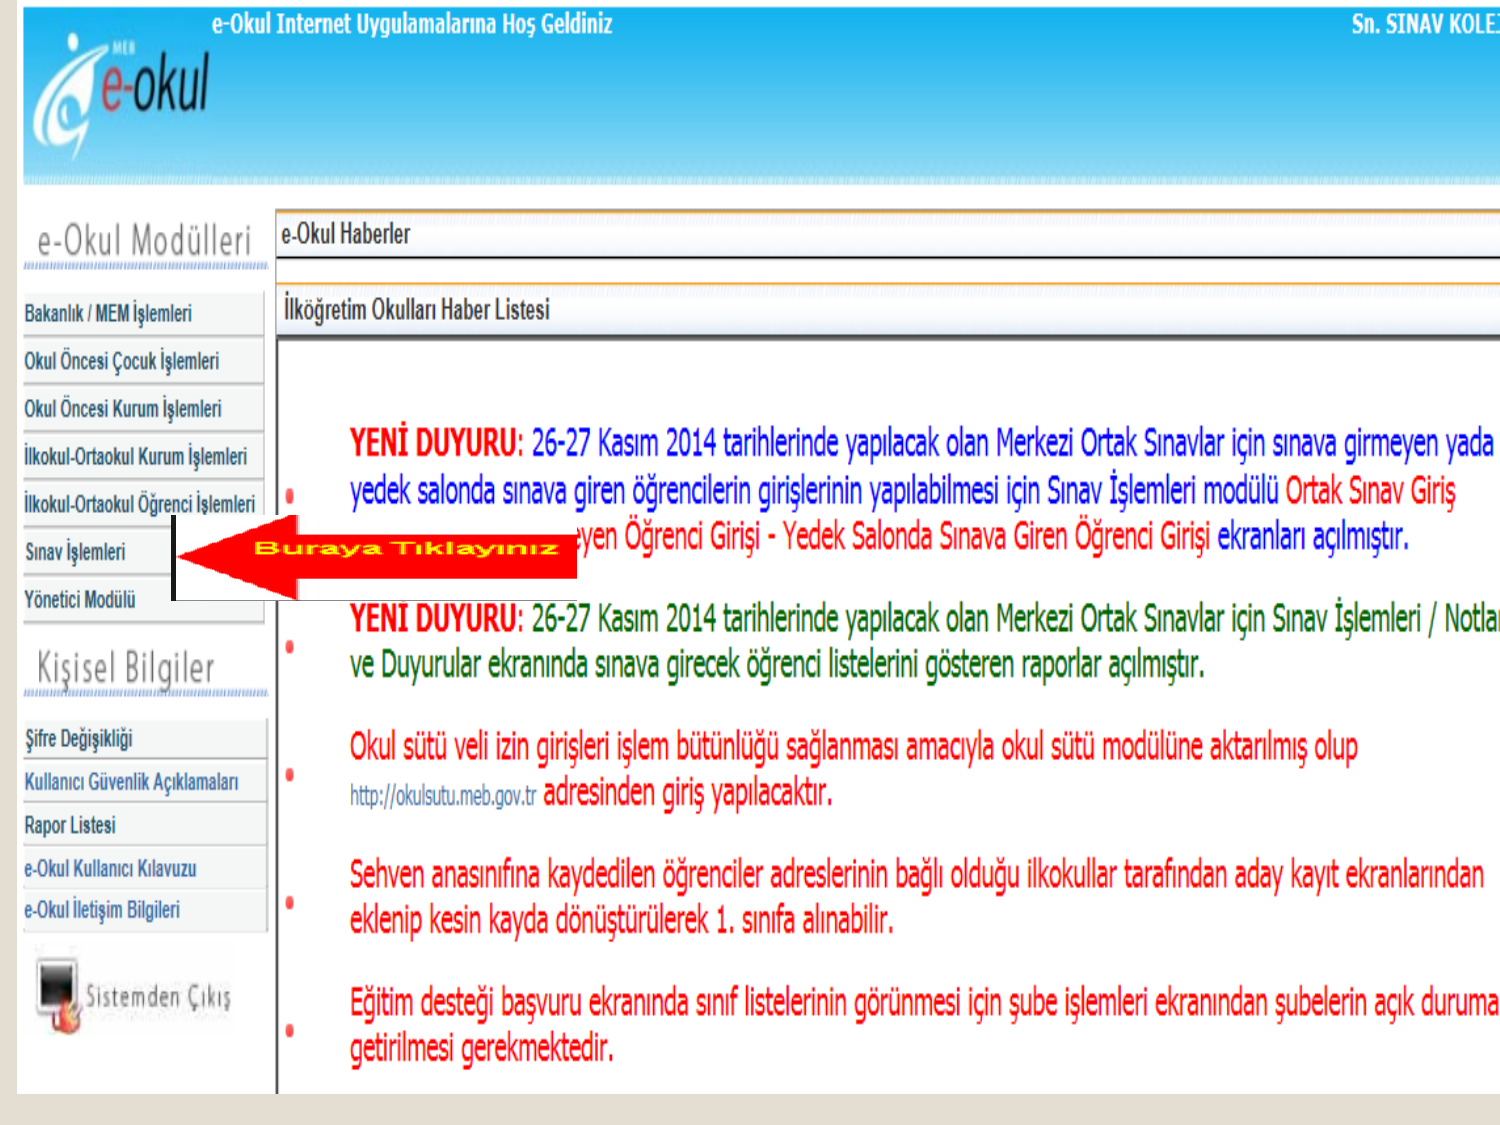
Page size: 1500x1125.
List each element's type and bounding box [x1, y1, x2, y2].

list [17, 0, 1500, 1095]
picture [170, 514, 578, 601]
